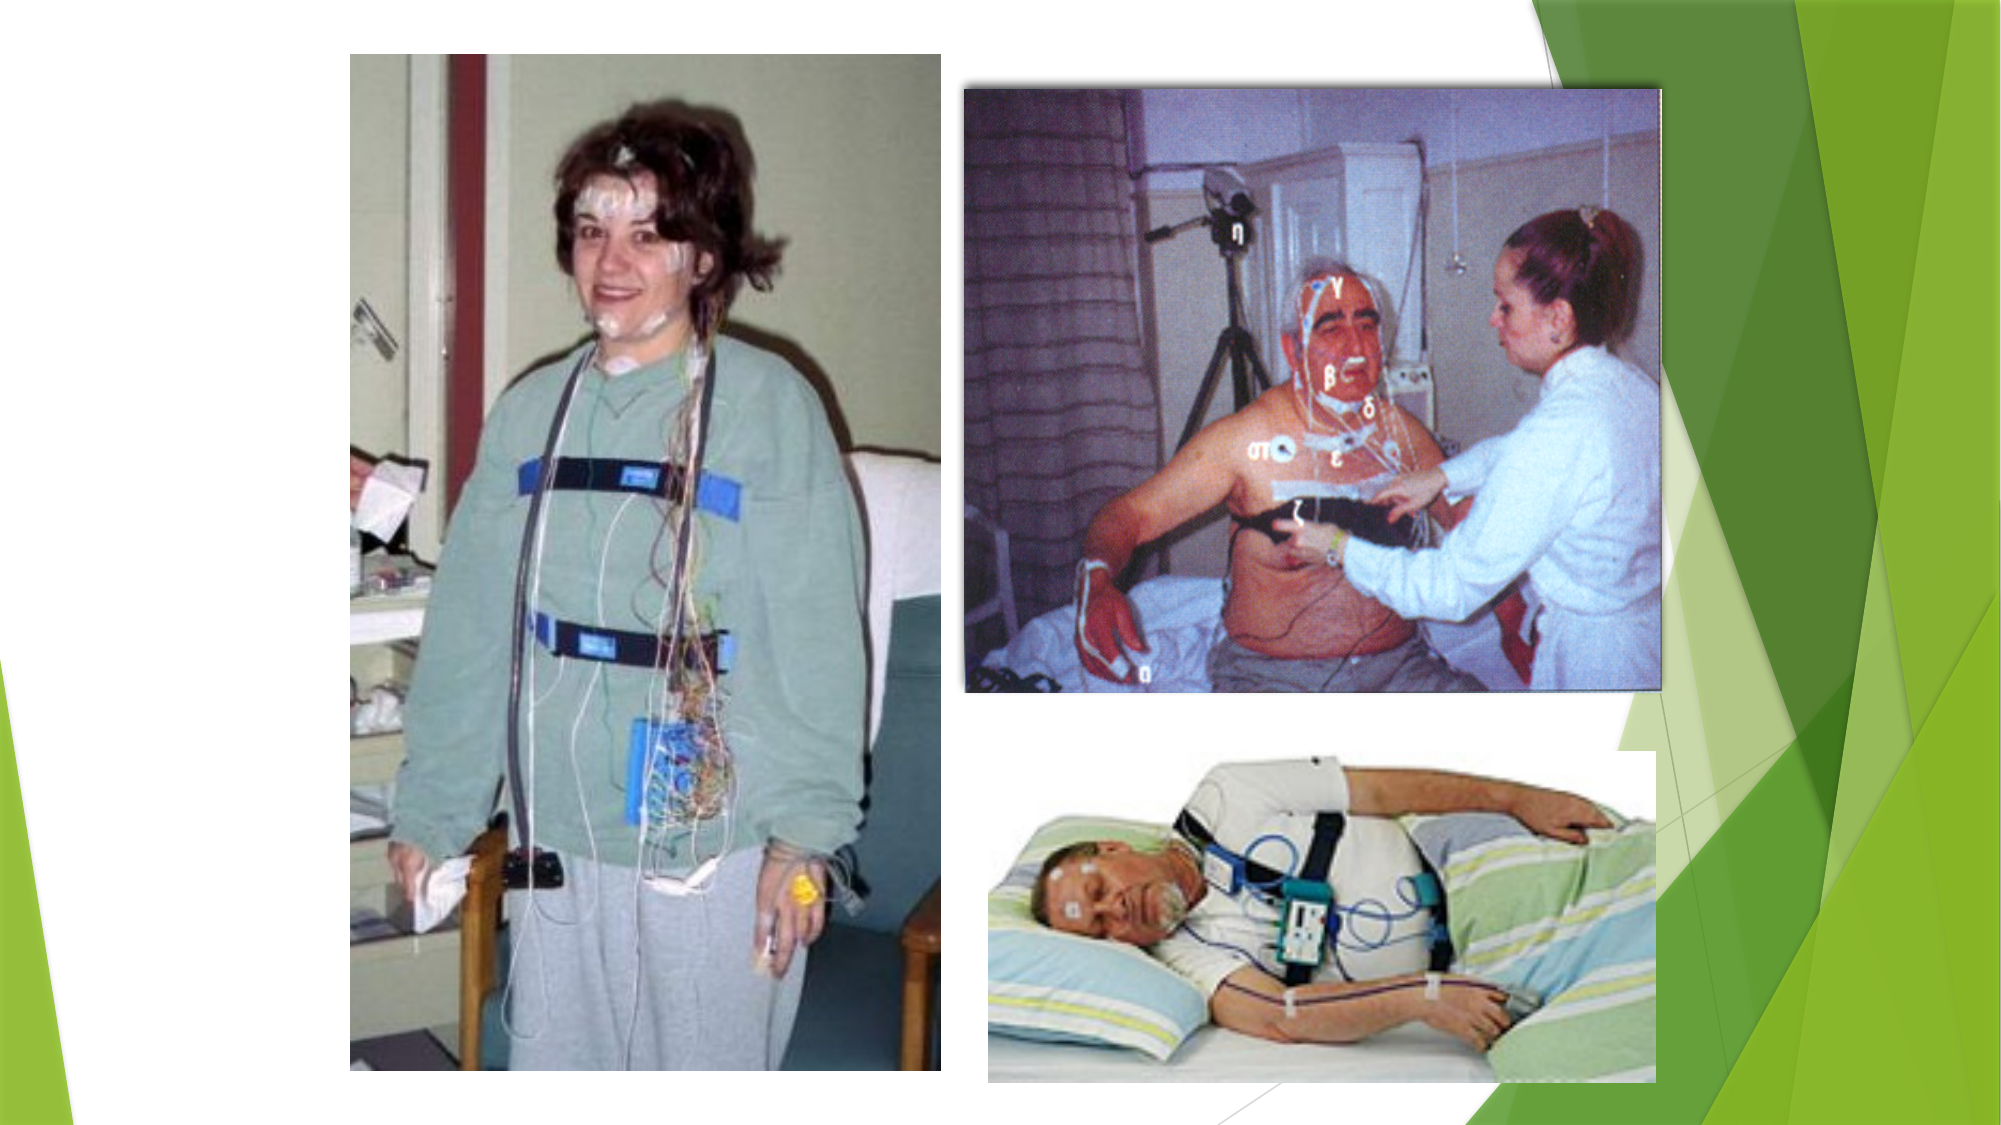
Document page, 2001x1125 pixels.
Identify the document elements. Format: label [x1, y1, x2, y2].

picture [349, 54, 942, 1072]
picture [964, 89, 1662, 693]
picture [987, 750, 1657, 1083]
